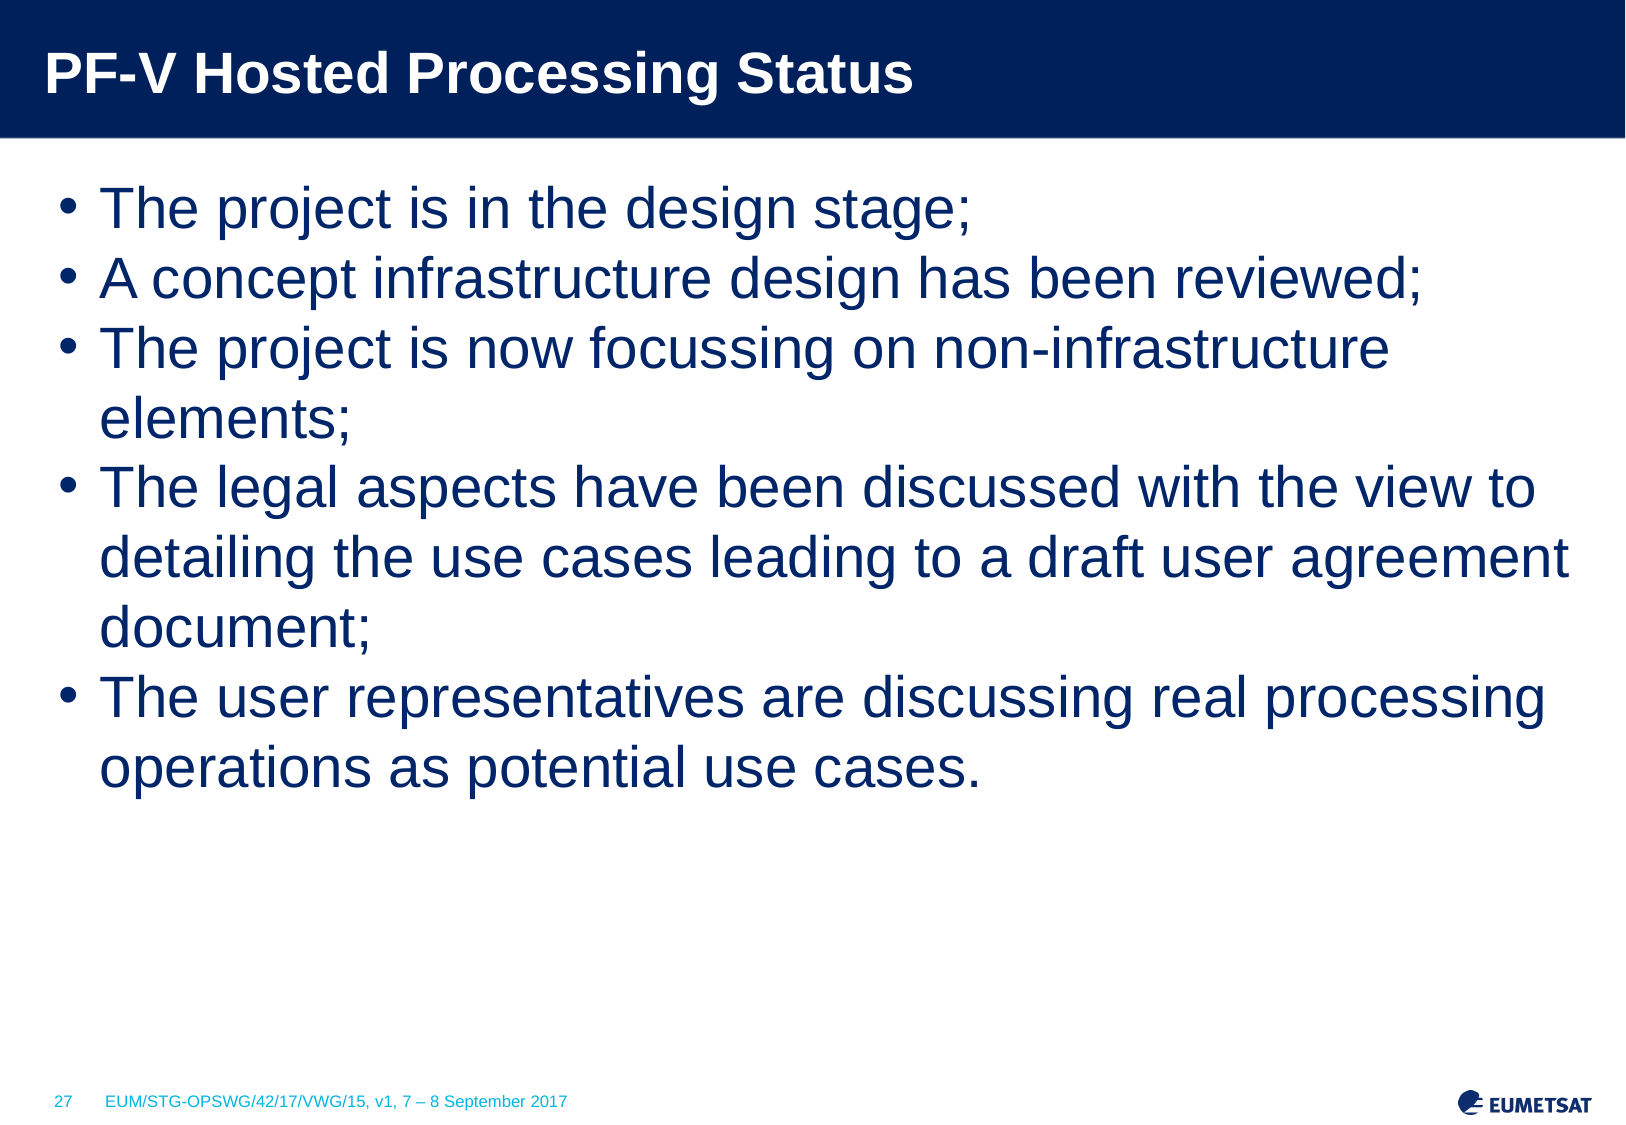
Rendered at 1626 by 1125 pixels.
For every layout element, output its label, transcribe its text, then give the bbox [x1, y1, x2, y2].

title PF-V Hosted Processing Status [0, 0, 1514, 141]
picture [0, 0, 1626, 1125]
list The project is in the design stage; A concept infrastructure design has been reviewed; The project is now focussing on non-infrastructure elements; The legal aspects have been discussed with the view to detailing the use cases leading to a draft user agreement document; The user representatives are discussing real processing operations as potential use cases. [43, 162, 1594, 1048]
